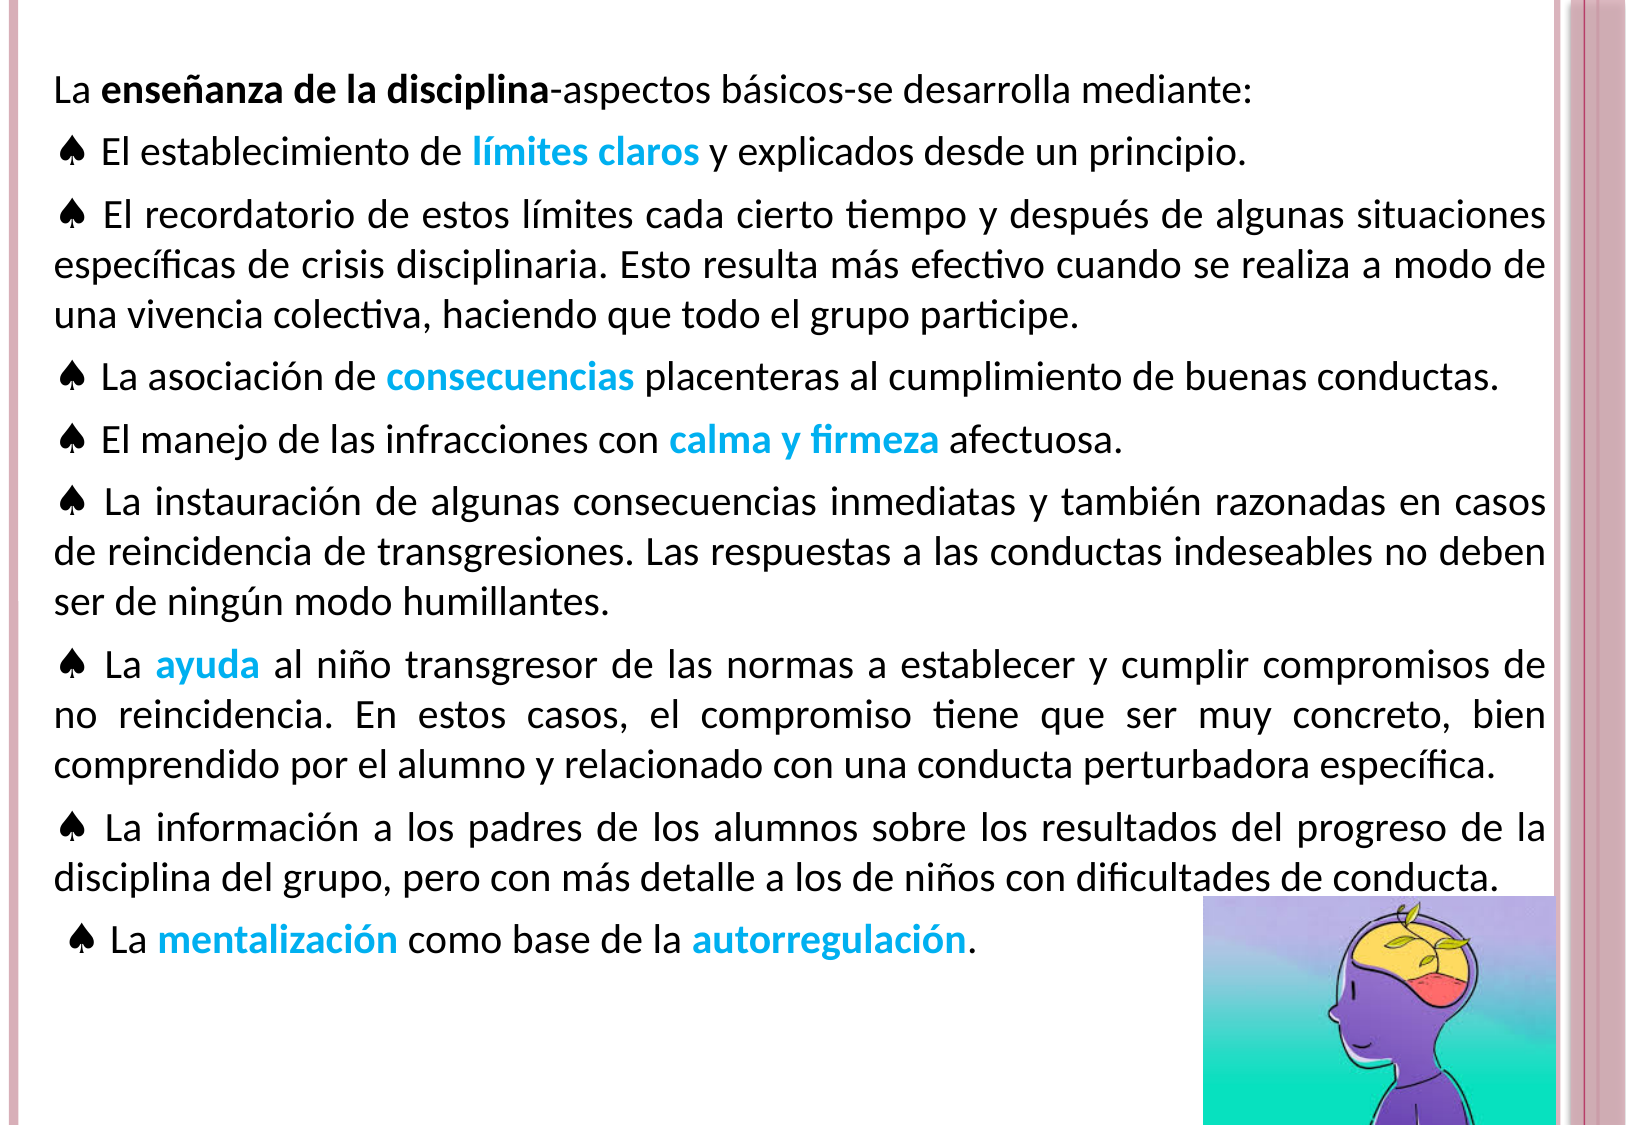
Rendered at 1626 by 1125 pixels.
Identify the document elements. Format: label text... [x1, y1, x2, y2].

list La enseñanza de la disciplina-aspectos básicos-se desarrolla mediante: ♠ El establecimiento de límites claros y explicados desde un principio. ♠ El recordatorio de estos límites cada cierto tiempo y después de algunas situaciones específicas de crisis disciplinaria. Esto resulta más efectivo cuando se realiza a modo de una vivencia colectiva, haciendo que todo el grupo participe. ♠ La asociación de consecuencias placenteras al cumplimiento de buenas conductas. ♠ El manejo de las infracciones con calma y firmeza afectuosa. ♠ La instauración de algunas consecuencias inmediatas y también razonadas en casos de reincidencia de transgresiones. Las respuestas a las conductas indeseables no deben ser de ningún modo humillantes. ♠ La ayuda al niño transgresor de las normas a establecer y cumplir compromisos de no reincidencia. En estos casos, el compromiso tiene que ser muy concreto, bien comprendido por el alumno y relacionado con una conducta perturbadora específica. ♠ La información a los padres de los alumnos sobre los resultados del progreso de la disciplina del grupo, pero con más detalle a los de niños con dificultades de conducta. ♠ La mentalización como base de la autorregulación. [38, 53, 1563, 858]
picture [1203, 896, 1557, 1125]
